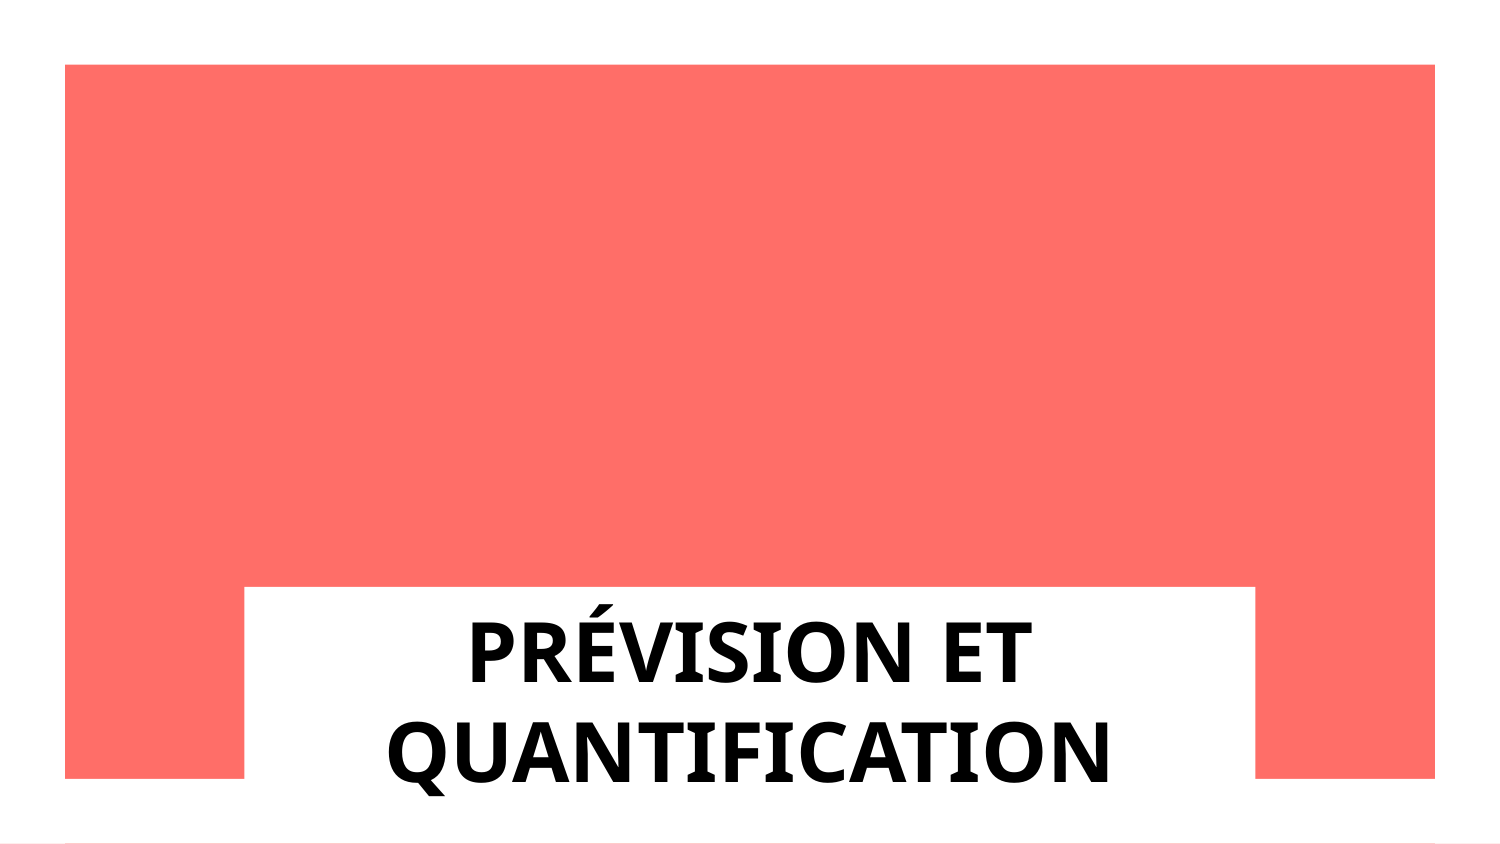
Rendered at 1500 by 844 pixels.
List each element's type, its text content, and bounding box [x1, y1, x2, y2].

title PRÉVISION ET QUANTIFICATION [270, 610, 1229, 788]
